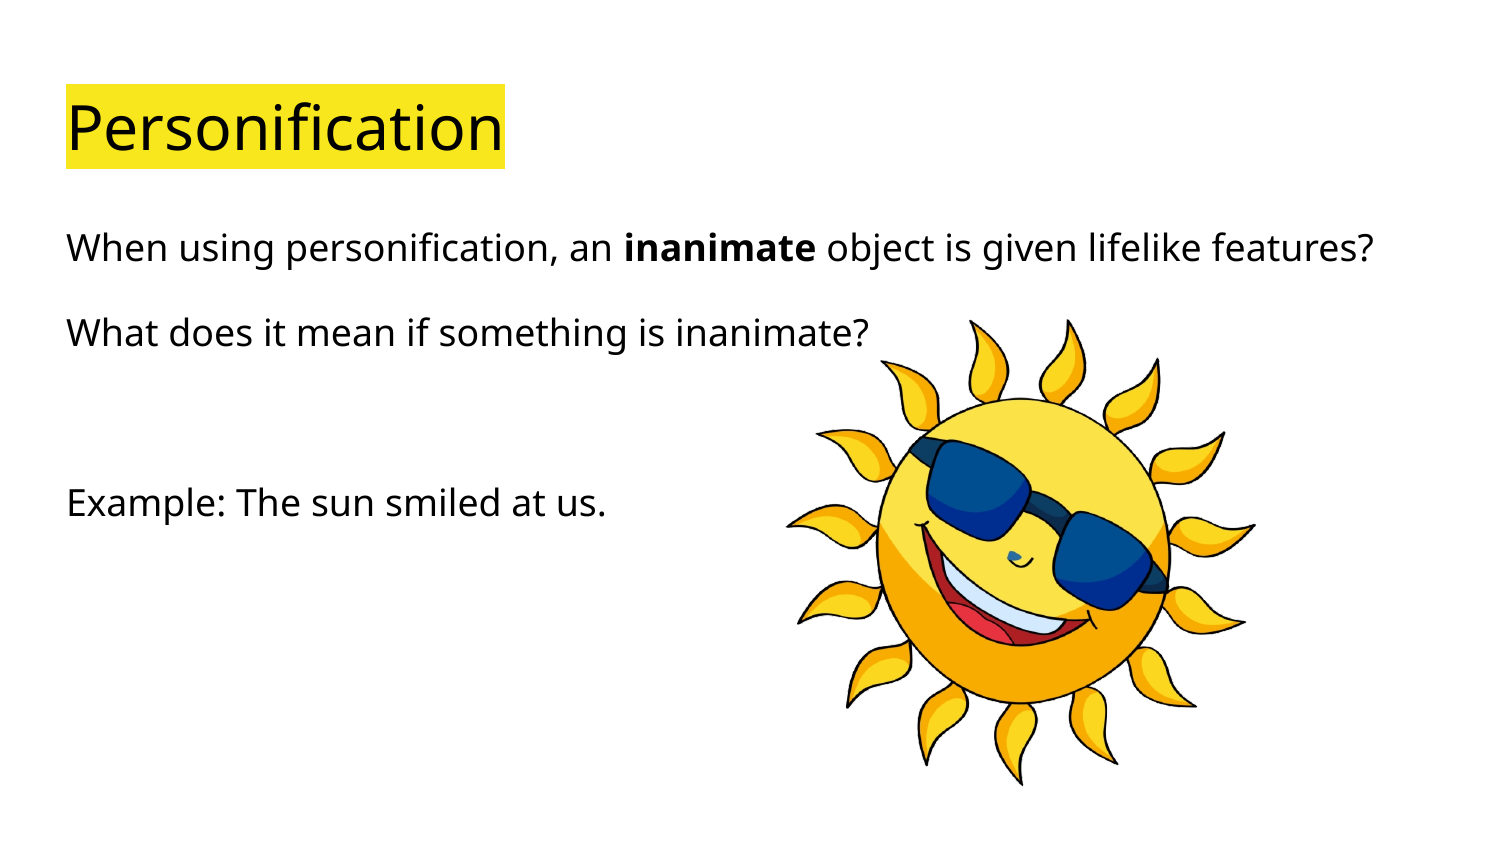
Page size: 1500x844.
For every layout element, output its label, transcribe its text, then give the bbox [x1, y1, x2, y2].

picture [749, 294, 1291, 844]
title Personification [51, 72, 1449, 167]
list When using personification, an inanimate object is given lifelike features? What does it mean if something is inanimate? Example: The sun smiled at us. [51, 202, 1449, 750]
